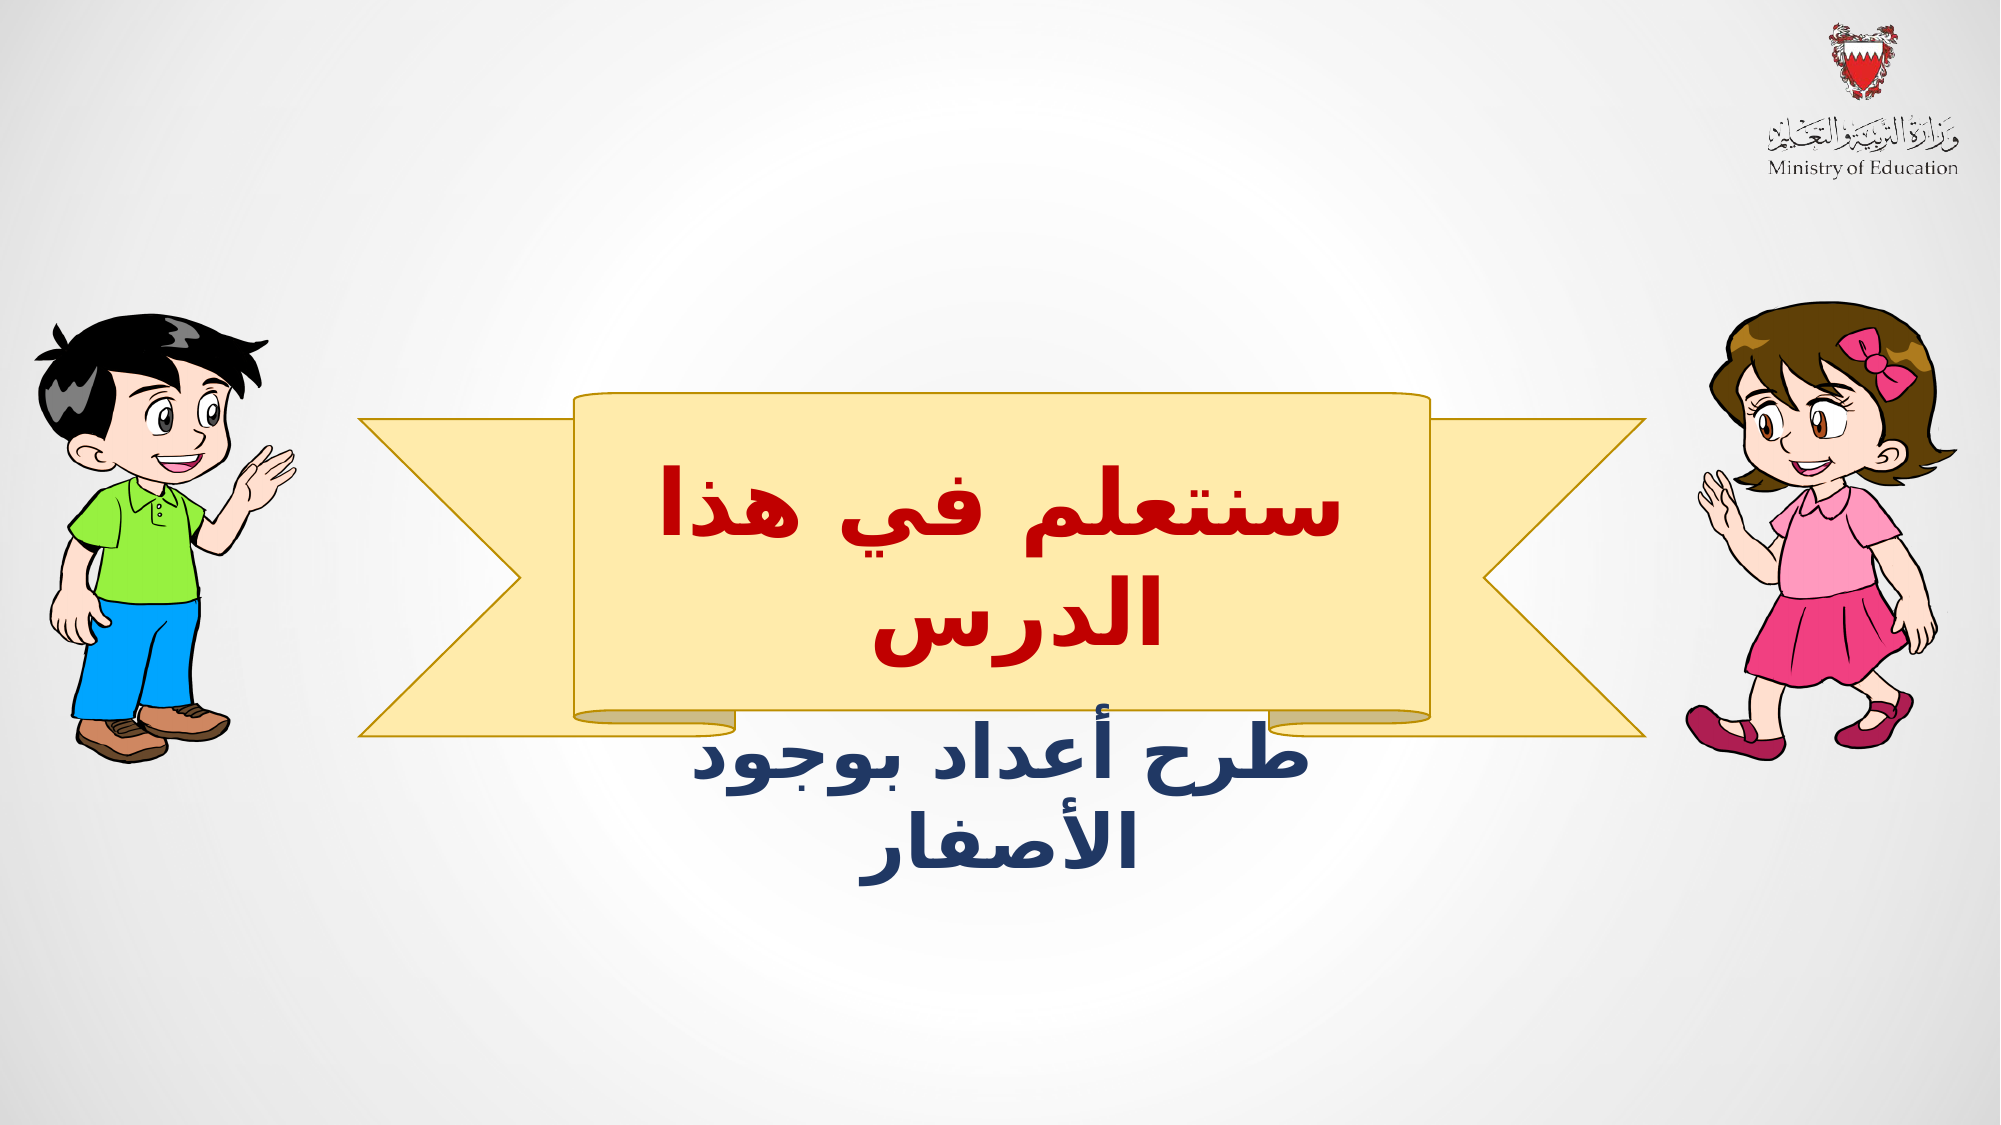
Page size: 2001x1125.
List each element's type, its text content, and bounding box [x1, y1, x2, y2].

picture [0, 0, 2000, 1125]
text_box سنتعلم في هذا الدرس طرح أعداد بوجود الأصفار [572, 436, 1432, 891]
text_box [357, 392, 1648, 738]
